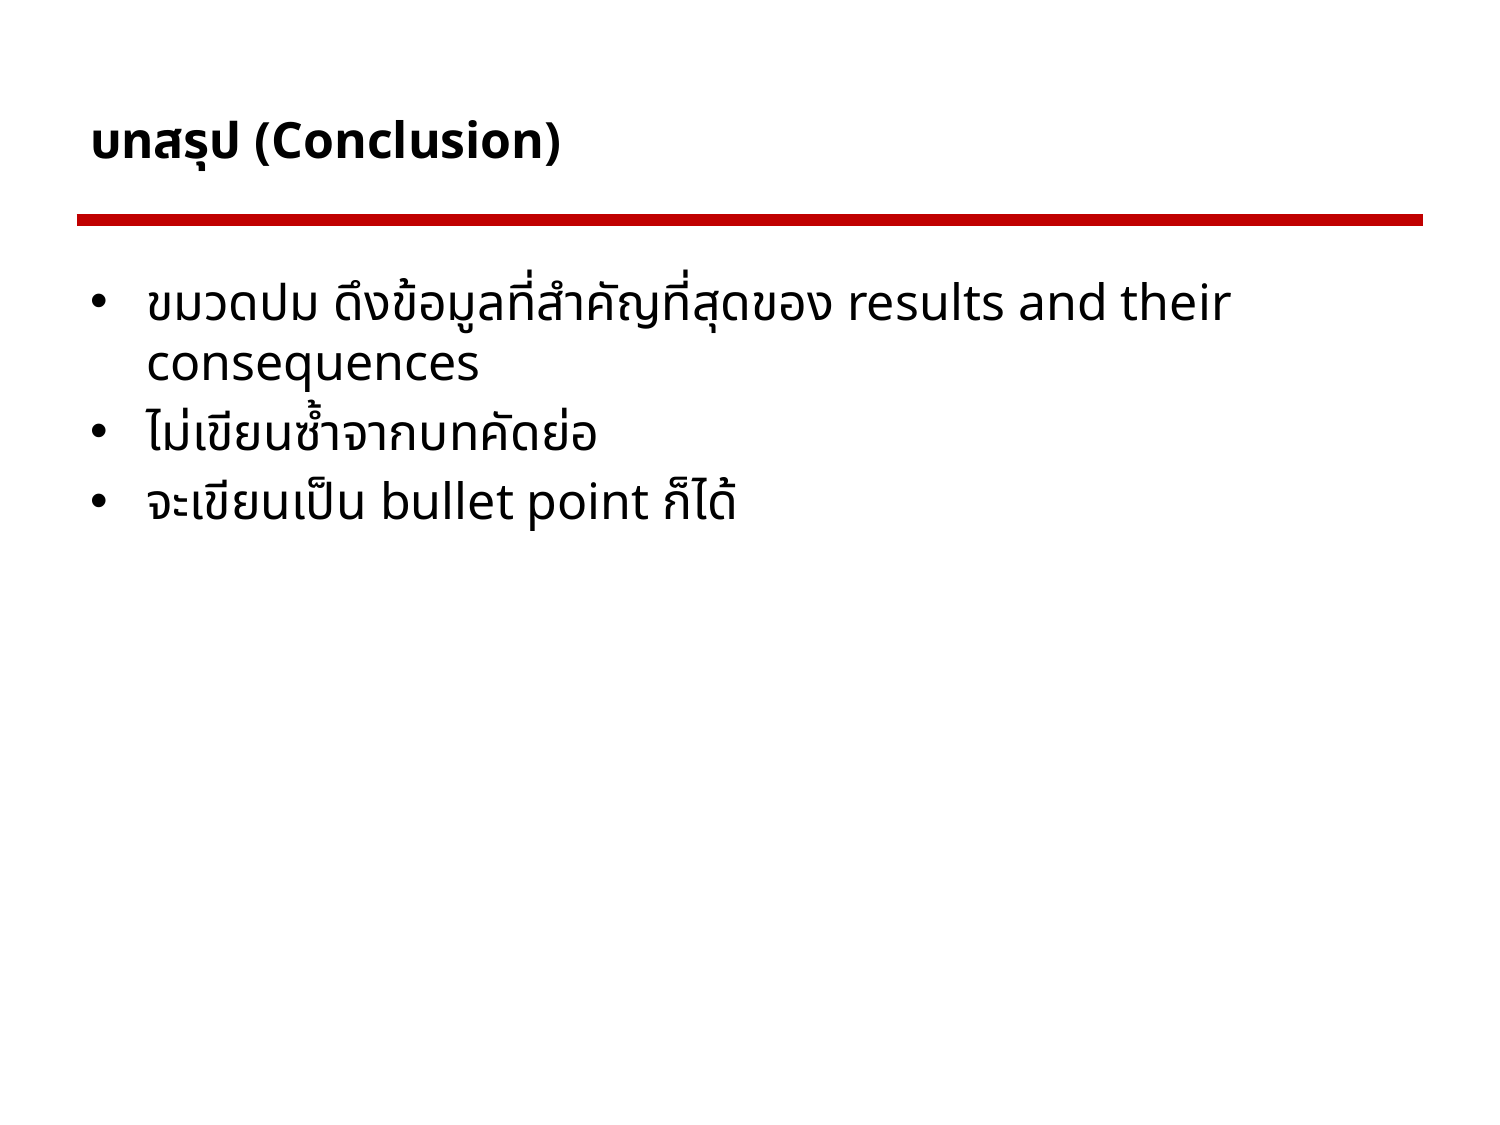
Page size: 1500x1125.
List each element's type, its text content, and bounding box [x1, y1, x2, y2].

title บทสรุป (Conclusion) [75, 45, 1425, 233]
list ขมวดปม ดึงข้อมูลที่สำคัญที่สุดของ results and their consequences ไม่เขียนซ้ำจากบทคัดย่อ จะเขียนเป็น bullet point ก็ได้ [75, 262, 1425, 1005]
